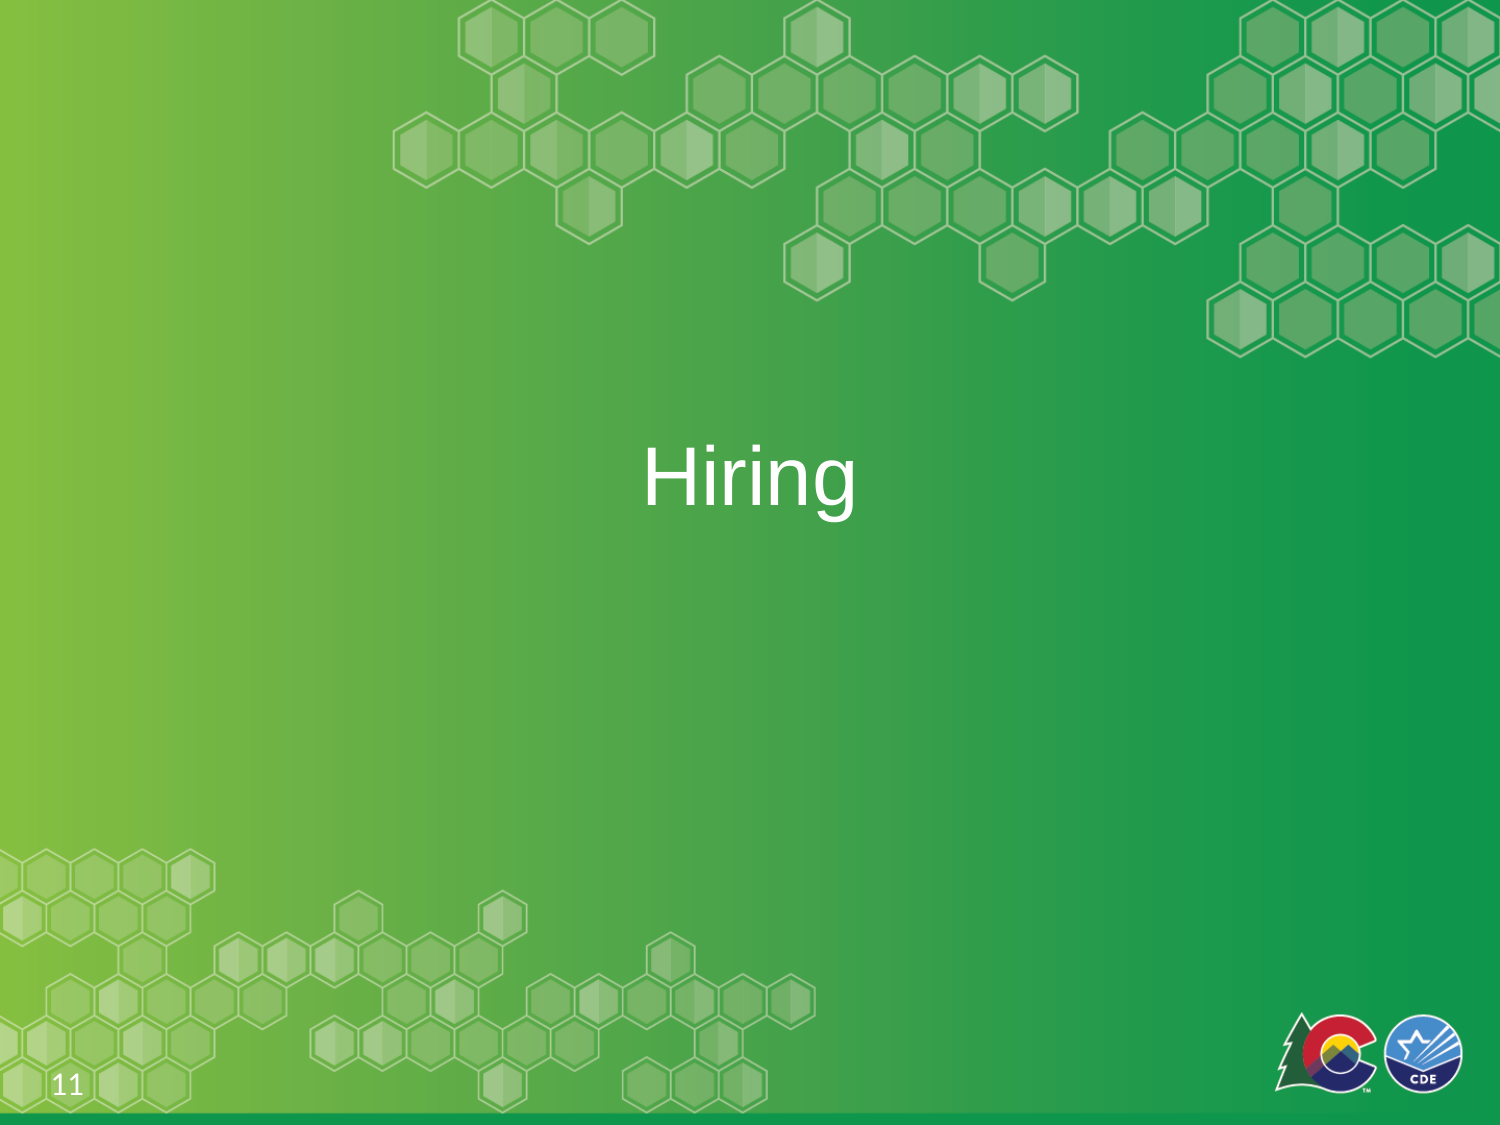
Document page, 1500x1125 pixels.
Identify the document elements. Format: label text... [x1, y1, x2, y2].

slide_number 11 [35, 1054, 373, 1115]
title Hiring [112, 425, 1388, 810]
picture [0, 0, 1500, 1125]
